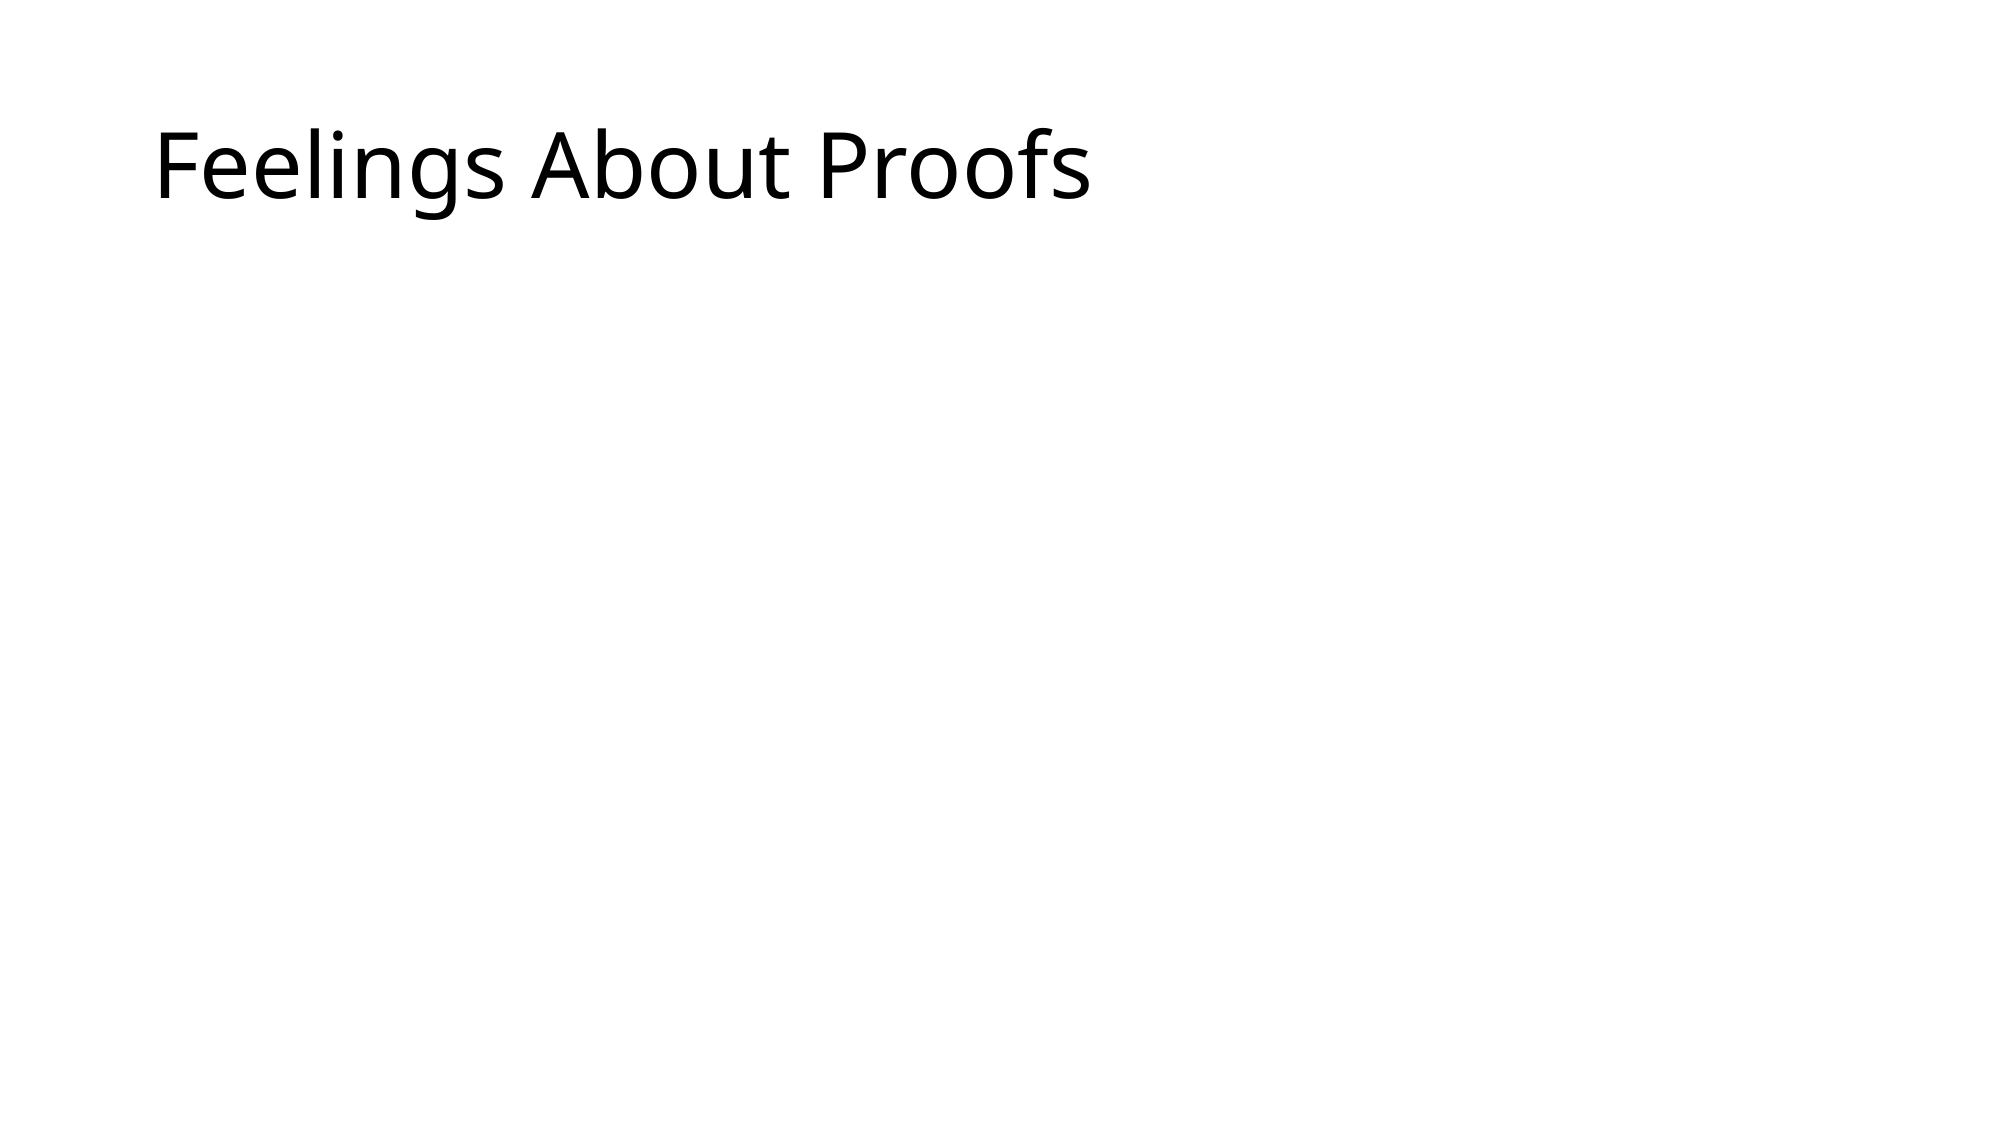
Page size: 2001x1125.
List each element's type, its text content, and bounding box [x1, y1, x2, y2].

title Feelings About Proofs [137, 59, 1863, 278]
